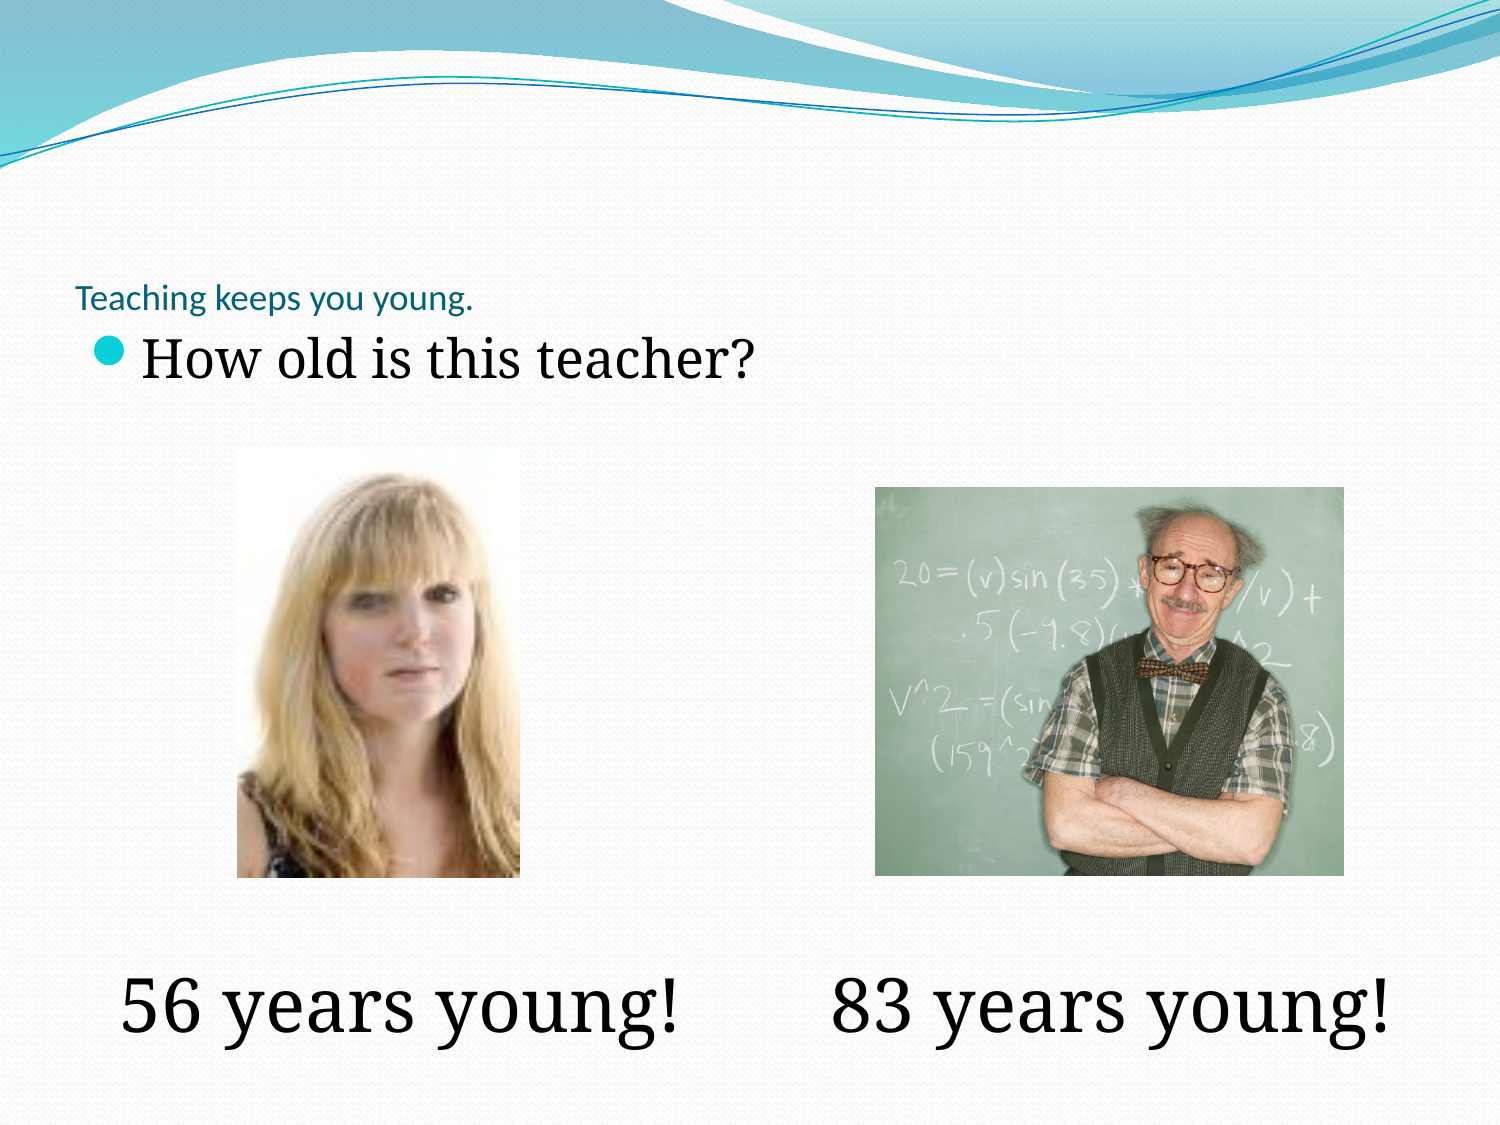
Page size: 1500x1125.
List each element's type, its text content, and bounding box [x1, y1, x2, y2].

text_box 56 years young! [104, 949, 699, 1055]
picture [874, 487, 1344, 876]
list How old is this teacher? [75, 317, 1425, 1038]
picture [237, 449, 520, 878]
title Teaching keeps you young. [75, 174, 1425, 317]
text_box 83 years young! [815, 949, 1410, 1055]
